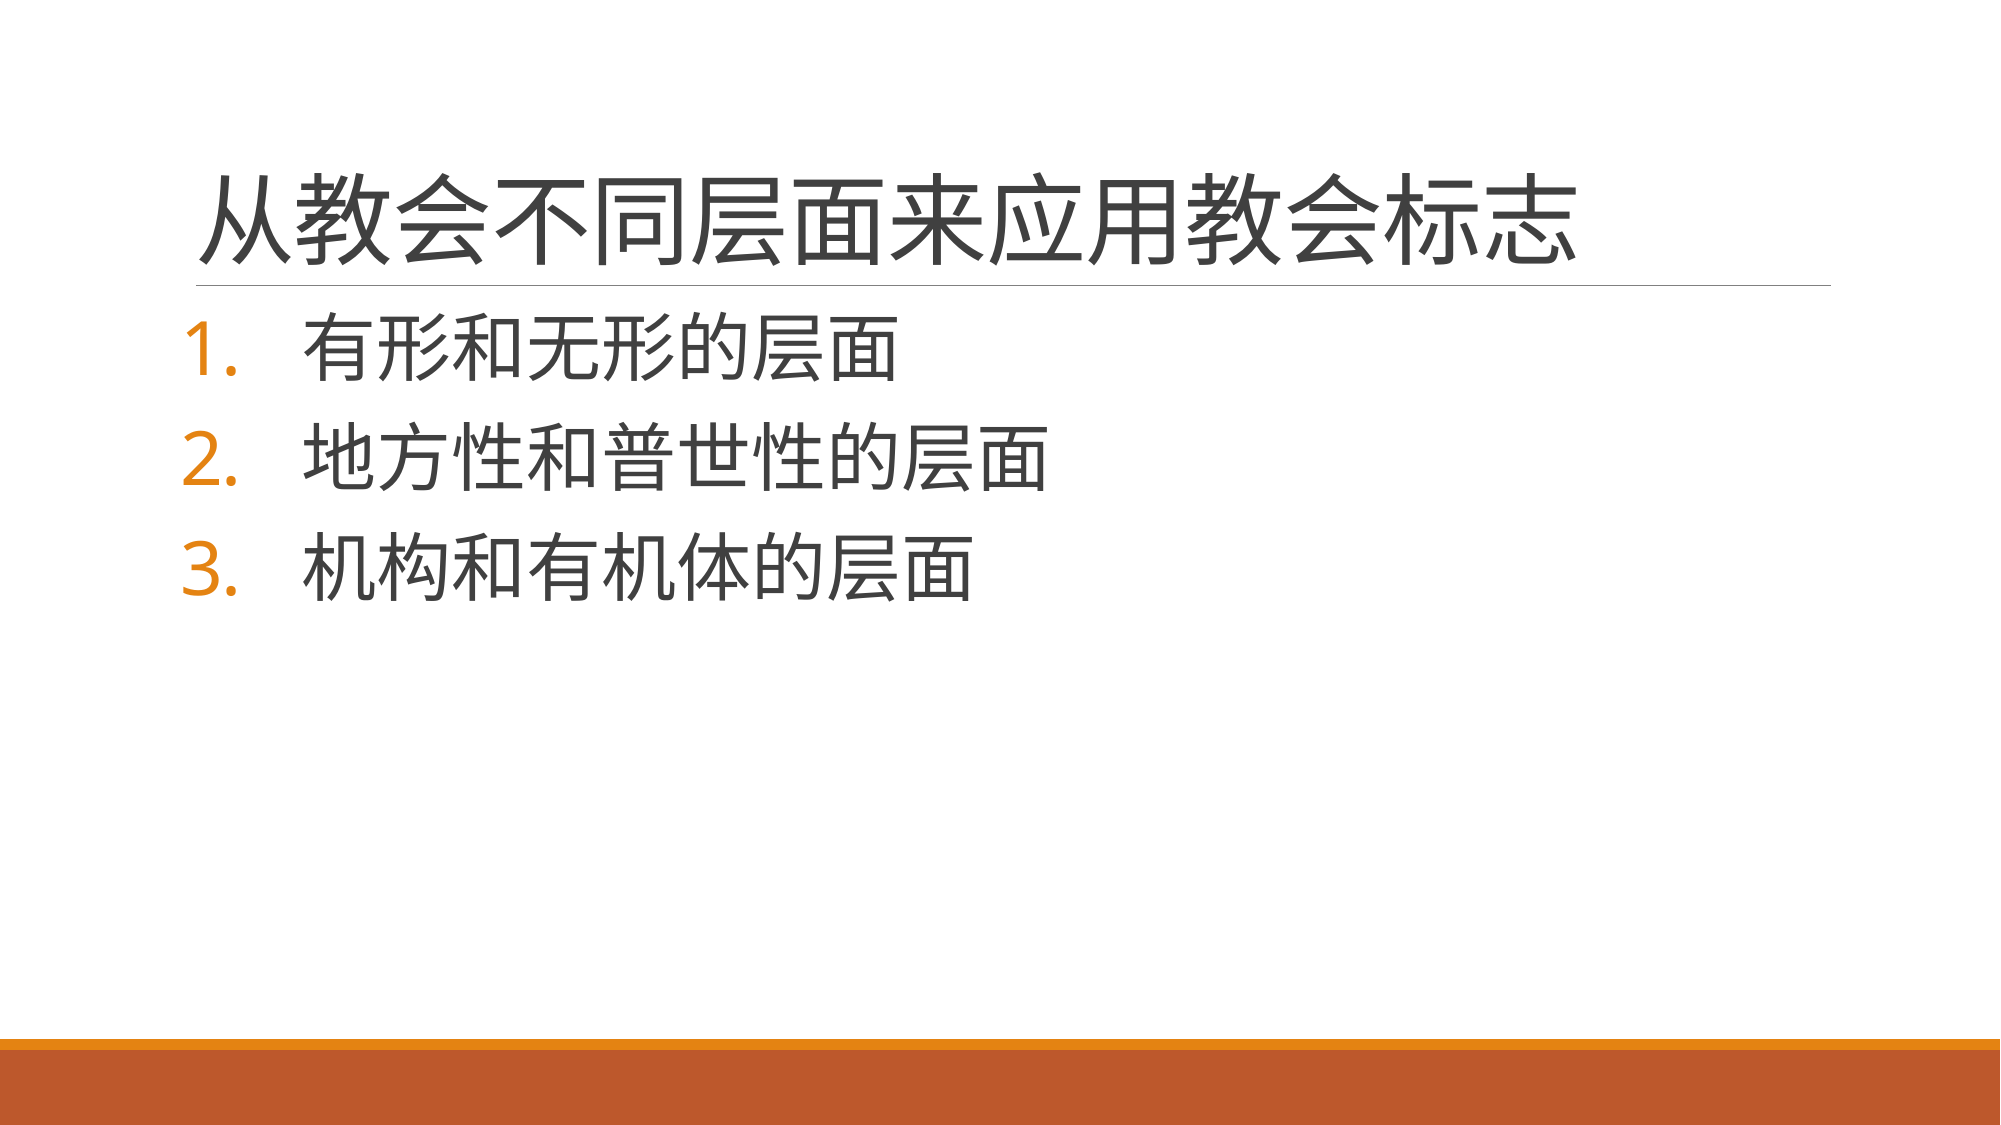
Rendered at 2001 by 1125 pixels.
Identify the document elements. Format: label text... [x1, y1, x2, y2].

list 有形和无形的层面 地方性和普世性的层面 机构和有机体的层面 [180, 302, 1883, 963]
title 从教会不同层面来应用教会标志 [180, 47, 1830, 285]
